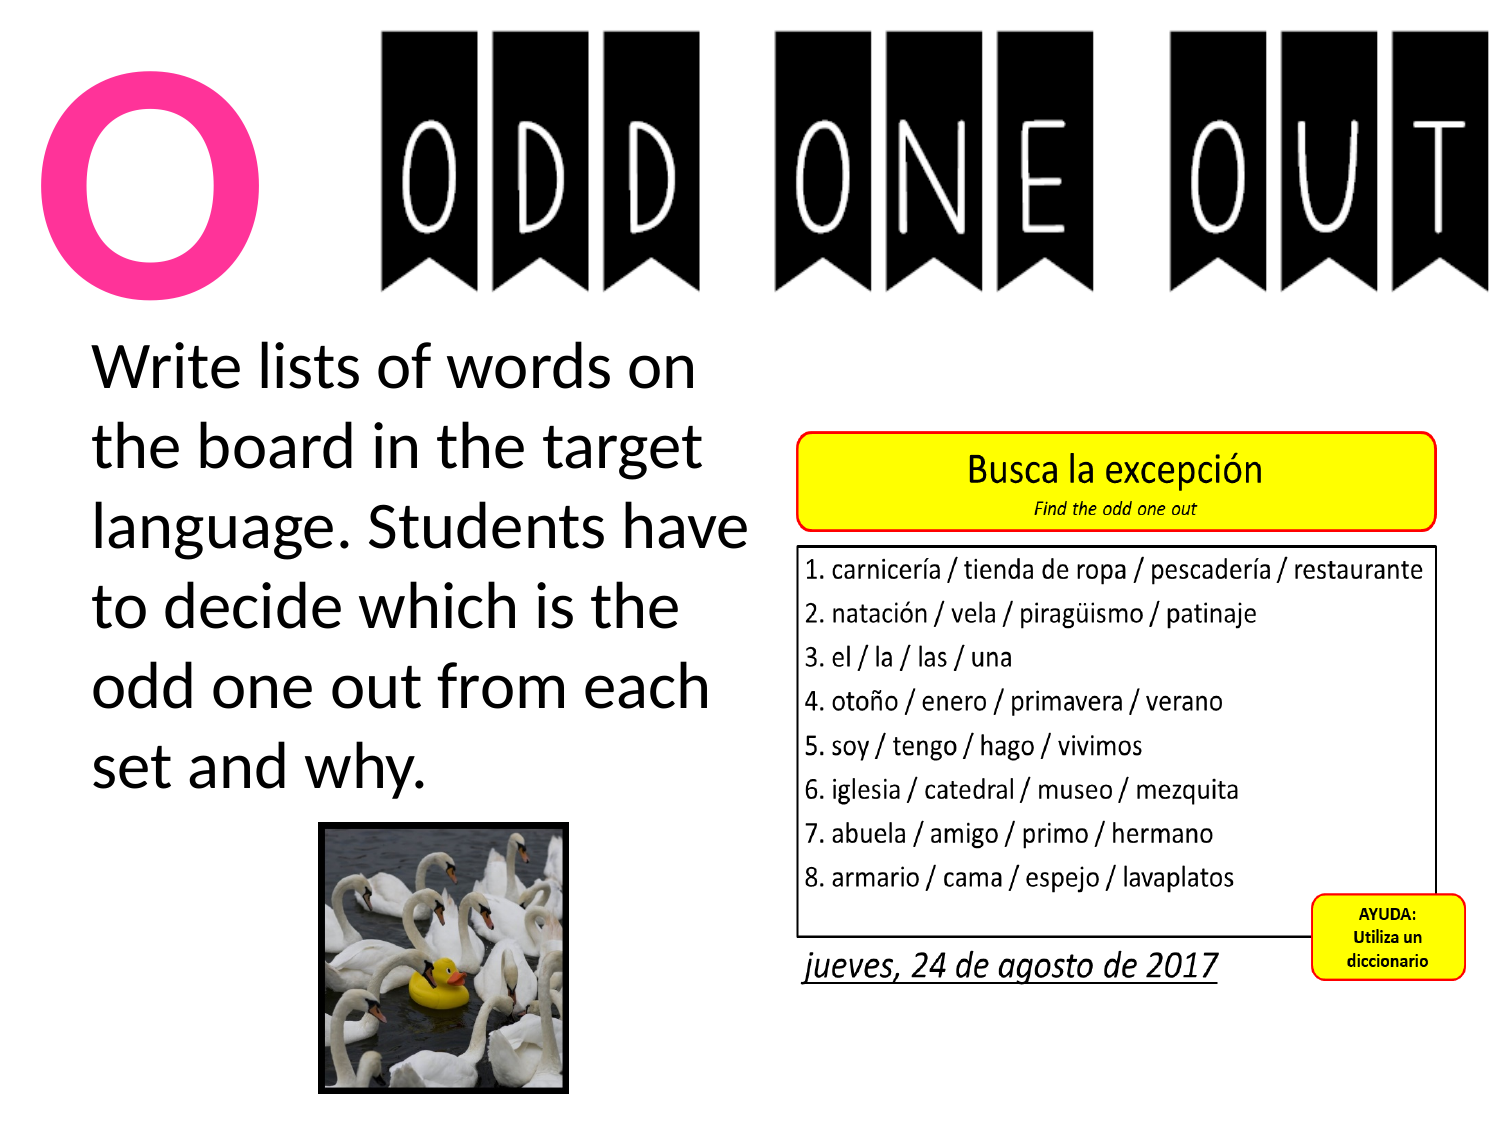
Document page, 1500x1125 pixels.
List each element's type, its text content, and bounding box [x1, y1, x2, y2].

text_box O [18, 0, 283, 376]
picture [371, 17, 1500, 308]
picture [318, 822, 569, 1094]
text_box Write lists of words on the board in the target language. Students have to decide which is the odd one out from each set and why. [76, 314, 811, 1057]
picture [769, 408, 1470, 999]
